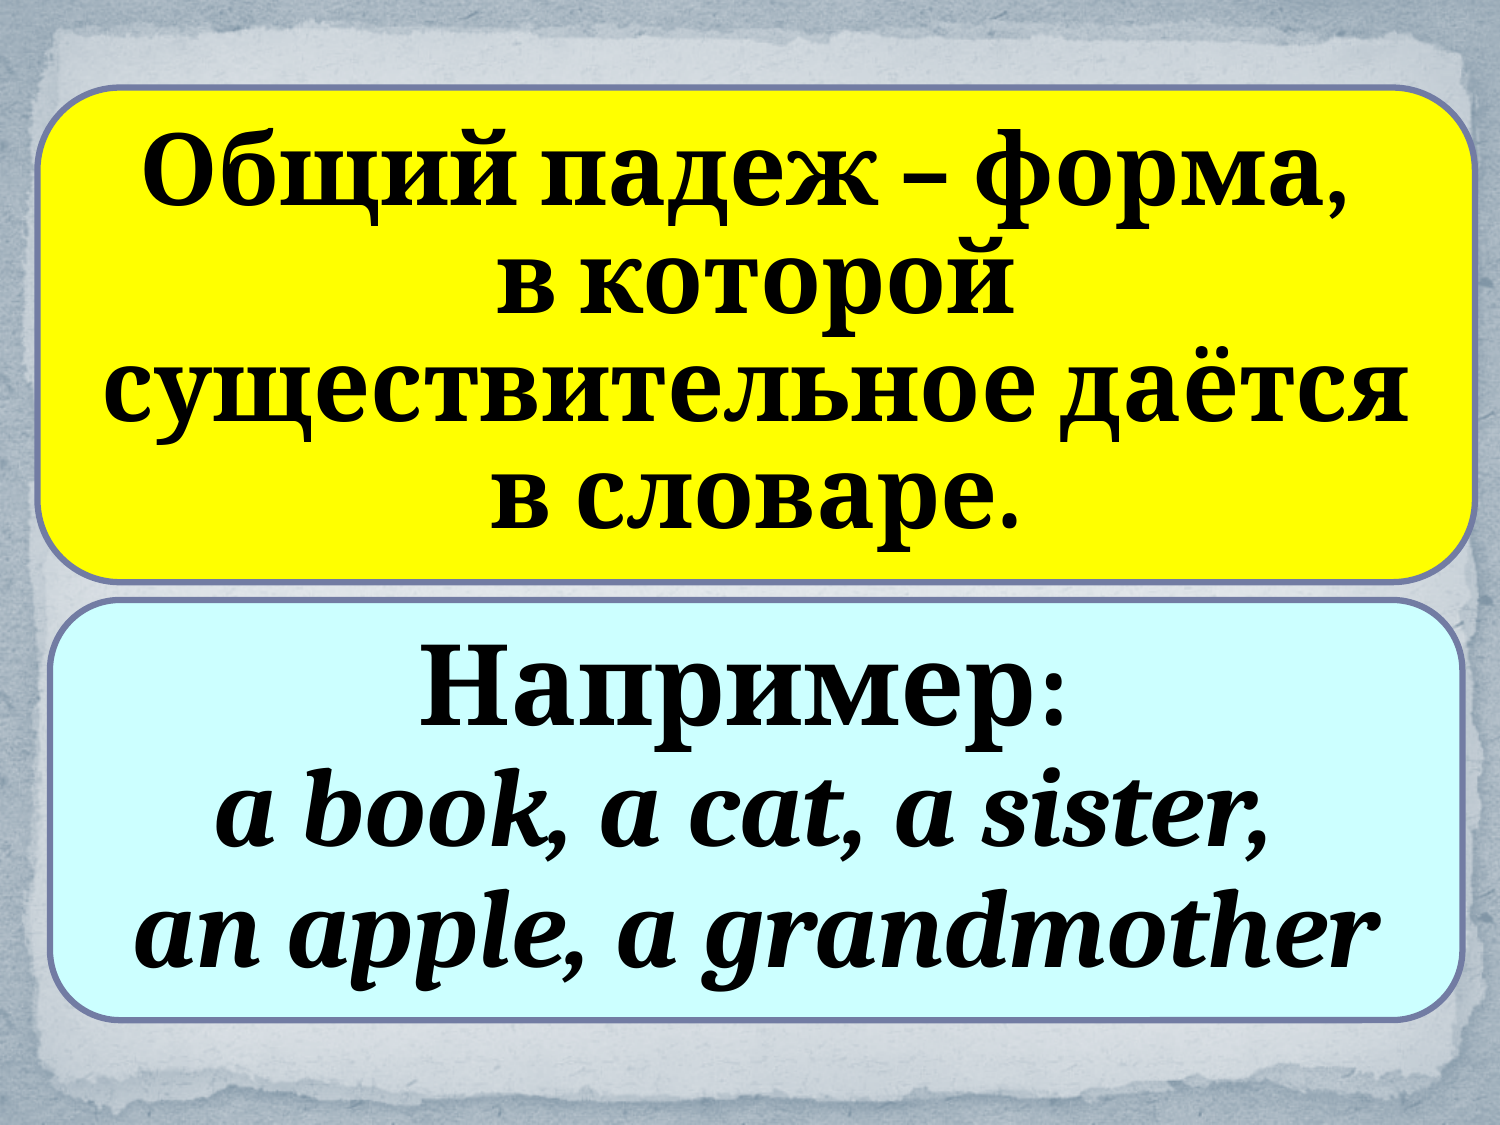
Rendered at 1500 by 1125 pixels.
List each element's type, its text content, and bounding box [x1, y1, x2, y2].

text_box Общий падеж – форма, в которой существительное даётся в словаре. [37, 87, 1475, 583]
text_box Например: a book, a cat, a sister, an apple, a grandmother [49, 599, 1463, 1021]
